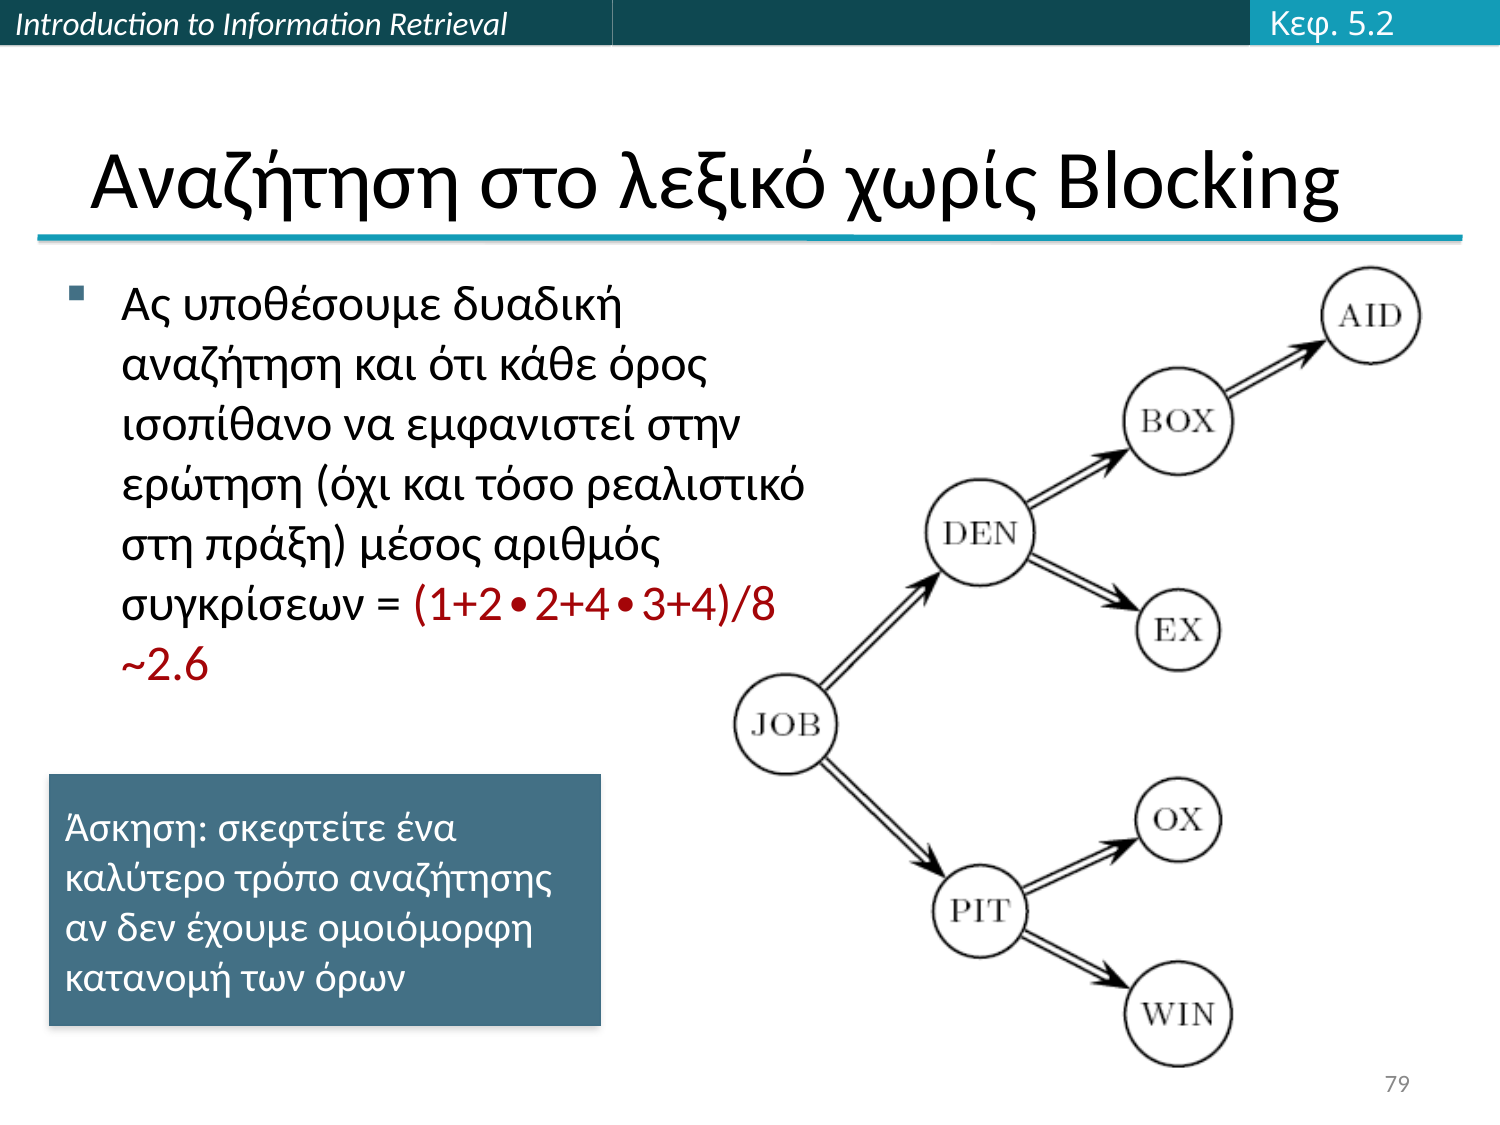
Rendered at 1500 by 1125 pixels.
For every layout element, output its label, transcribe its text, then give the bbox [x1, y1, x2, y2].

text_box Κεφ. 5.2 [1254, 0, 1410, 50]
title Αναζήτηση στο λεξικό χωρίς Βlocking [74, 44, 1426, 233]
list Ας υποθέσουμε δυαδική αναζήτηση και ότι κάθε όρος ισοπίθανο να εμφανιστεί στην ερώτηση (όχι και τόσο ρεαλιστικό στη πράξη) μέσος αριθμός συγκρίσεων = (1+2∙2+4∙3+4)/8 ~2.6 [49, 262, 685, 738]
slide_number 79 [1074, 1083, 1425, 1103]
text_box Άσκηση: σκεφτείτε ένα καλύτερο τρόπο αναζήτησης αν δεν έχουμε ομοιόμορφη κατανομή των όρων [50, 774, 600, 1025]
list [687, 262, 1463, 1076]
